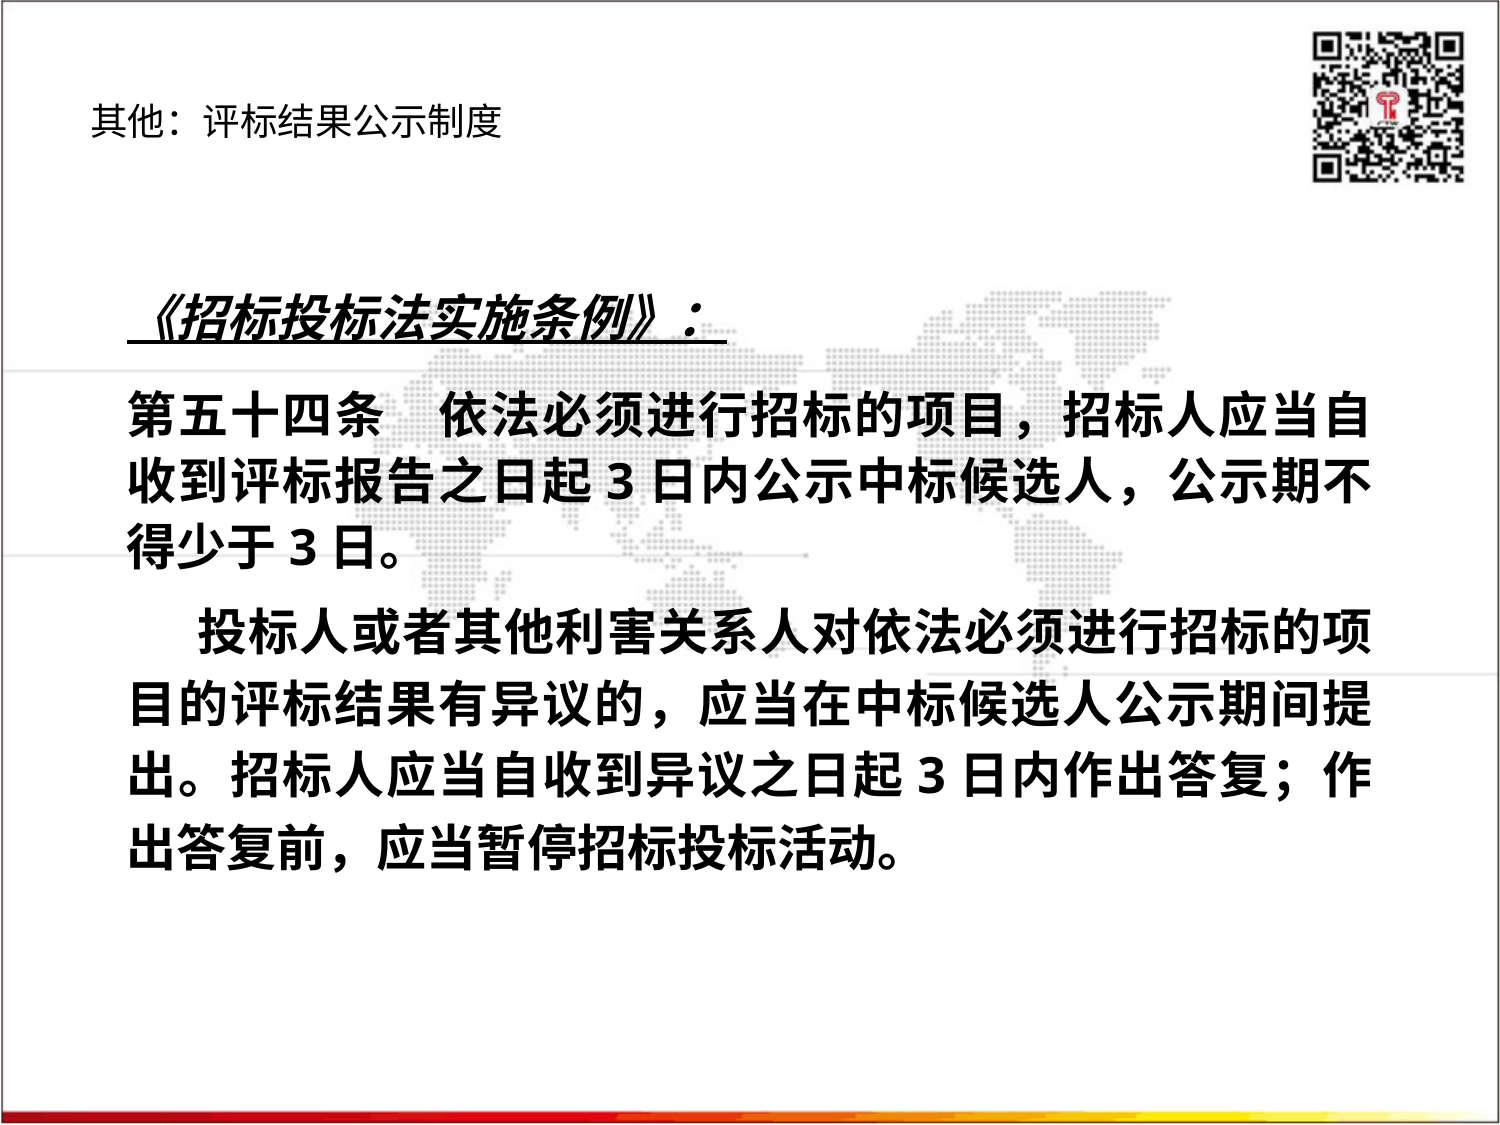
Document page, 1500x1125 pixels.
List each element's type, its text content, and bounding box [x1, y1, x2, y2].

title 其他：评标结果公示制度 [75, 45, 1223, 197]
text_box 《招标投标法实施条例》： 第五十四条 依法必须进行招标的项目，招标人应当自收到评标报告之日起3日内公示中标候选人，公示期不得少于3日。 投标人或者其他利害关系人对依法必须进行招标的项目的评标结果有异议的，应当在中标候选人公示期间提出。招标人应当自收到异议之日起3日内作出答复；作出答复前，应当暂停招标投标活动。 [112, 278, 1388, 967]
picture [0, 0, 1500, 1125]
